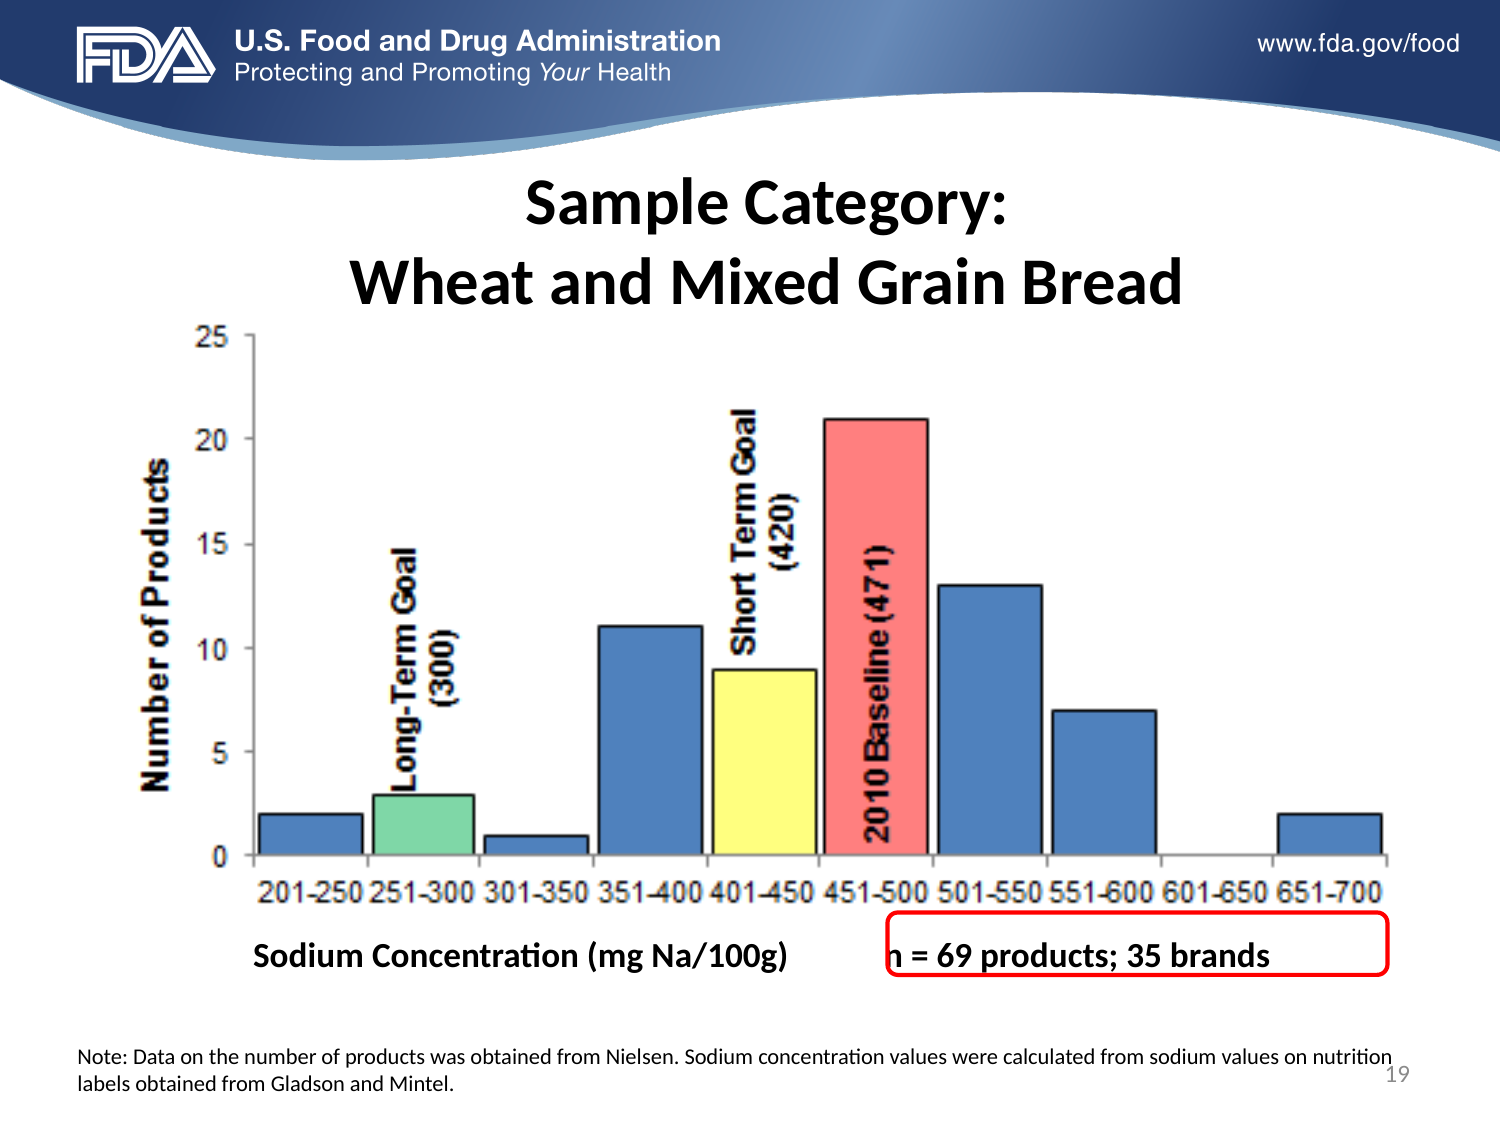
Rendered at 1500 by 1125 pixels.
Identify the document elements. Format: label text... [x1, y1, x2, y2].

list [112, 299, 1420, 928]
picture [0, 0, 1500, 254]
list Sodium Concentration (mg Na/100g) n = 69 products; 35 brands Note: Data on the number of products was obtained from Nielsen. Sodium concentration values were calculated from sodium values on nutrition labels obtained from Gladson and Mintel. [62, 924, 1463, 1105]
text_box [885, 936, 1390, 978]
slide_number 19 [1074, 1042, 1425, 1103]
title Sample Category: Wheat and Mixed Grain Bread [75, 149, 1475, 325]
